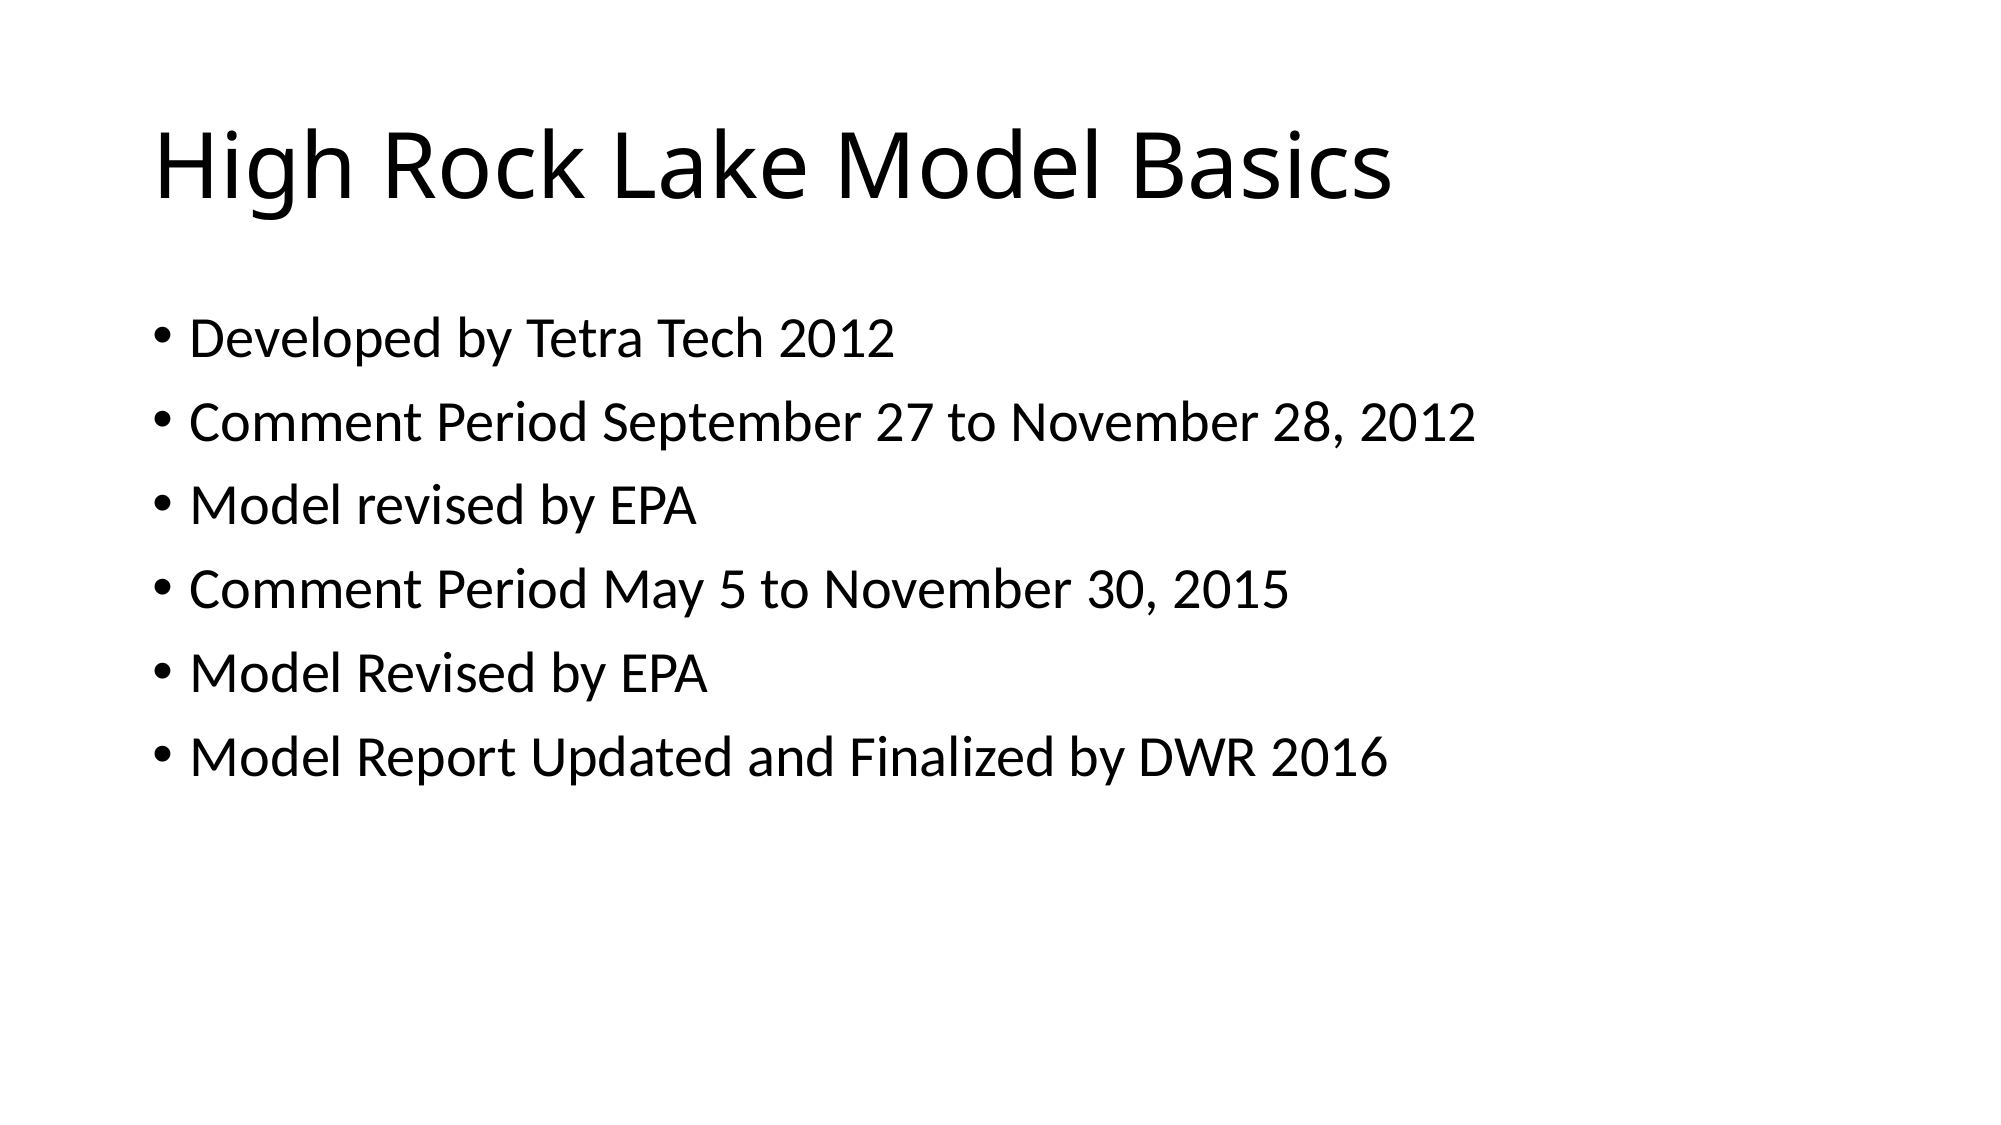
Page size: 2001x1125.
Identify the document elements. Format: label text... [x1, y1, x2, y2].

title High Rock Lake Model Basics [137, 59, 1863, 278]
list Developed by Tetra Tech 2012 Comment Period September 27 to November 28, 2012 Model revised by EPA Comment Period May 5 to November 30, 2015 Model Revised by EPA Model Report Updated and Finalized by DWR 2016 [137, 299, 1863, 1014]
